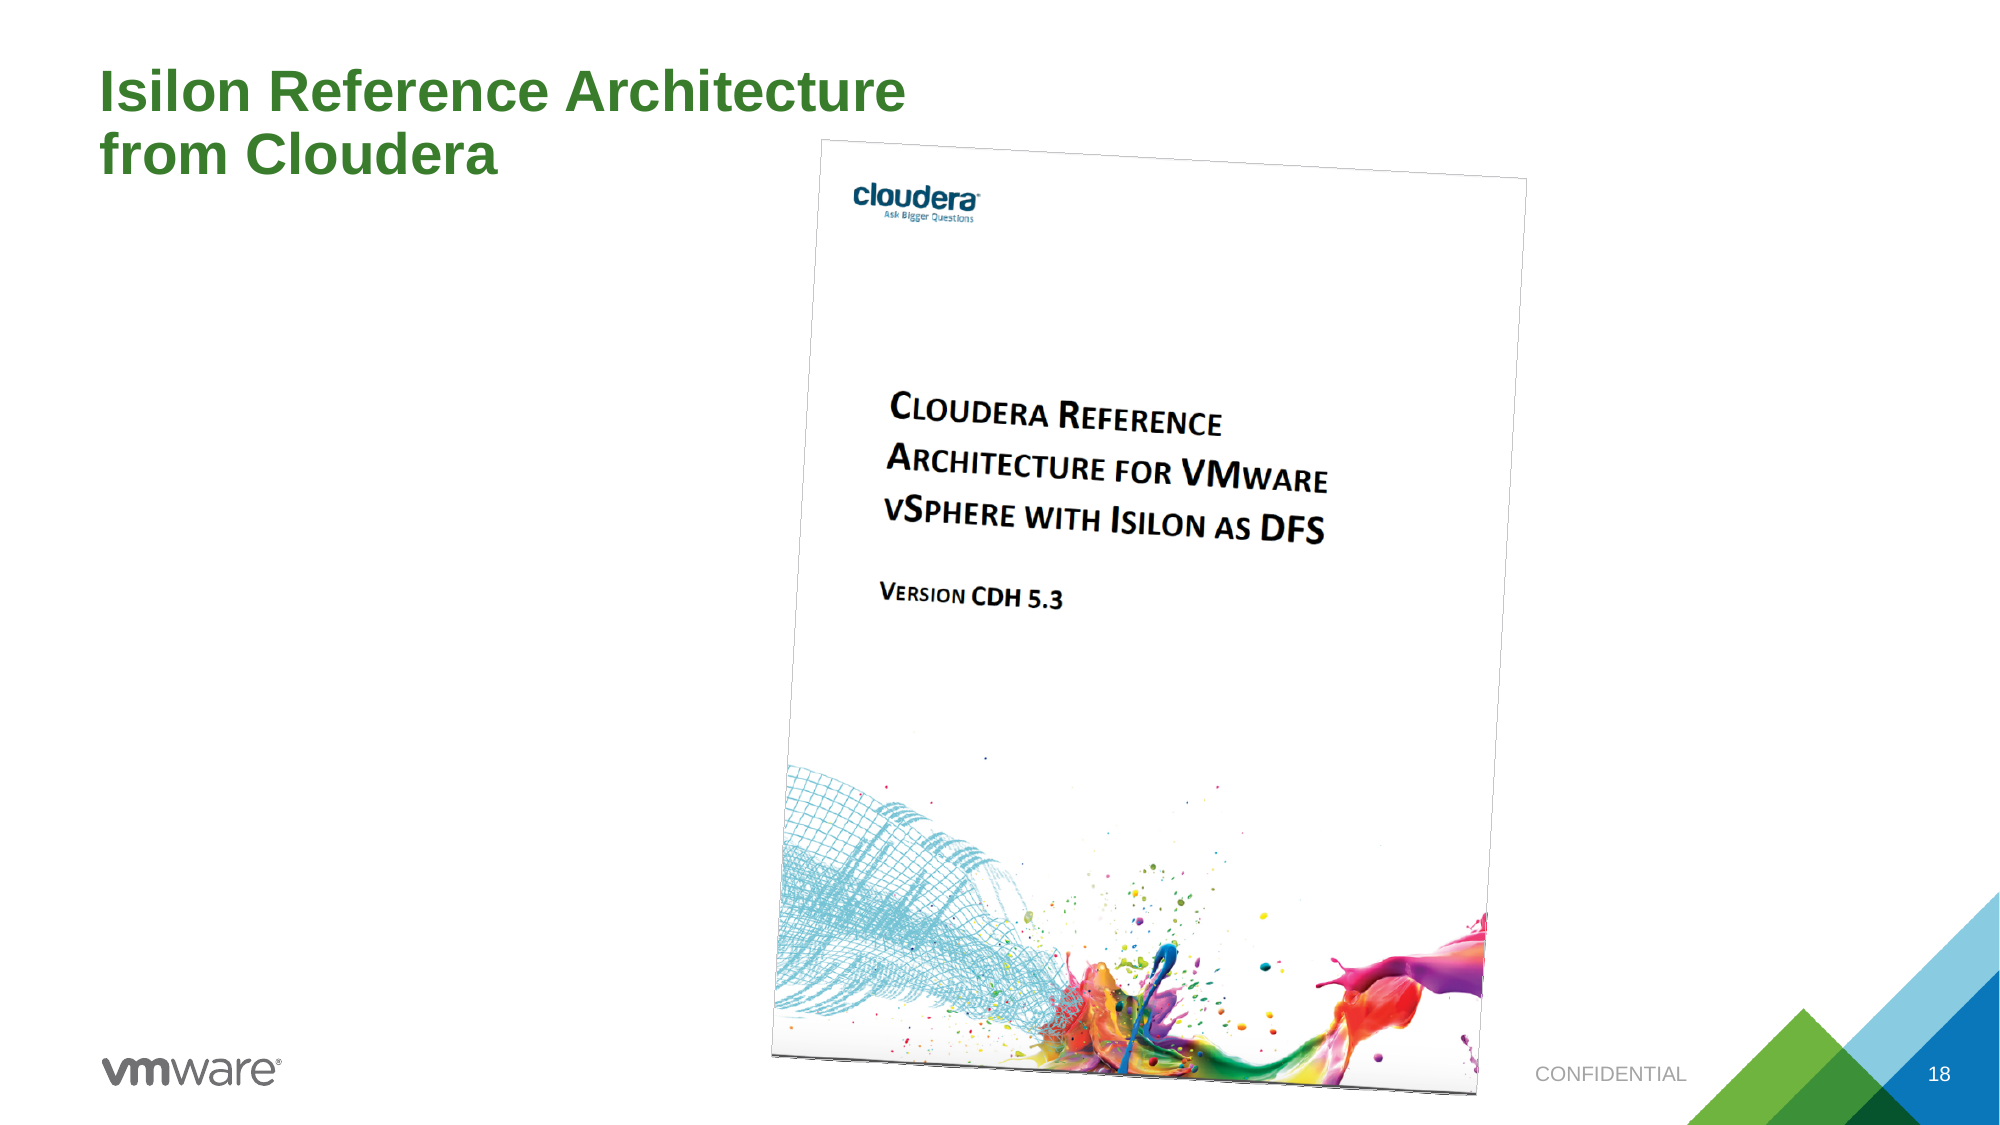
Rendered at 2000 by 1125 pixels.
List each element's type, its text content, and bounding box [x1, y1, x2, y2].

picture [772, 141, 1526, 1095]
footer CONFIDENTIAL [1502, 1060, 1688, 1085]
slide_number 18 [1902, 1060, 1977, 1085]
picture [1674, 887, 2000, 1125]
title Isilon Reference Architecture from Cloudera [99, 54, 1900, 188]
